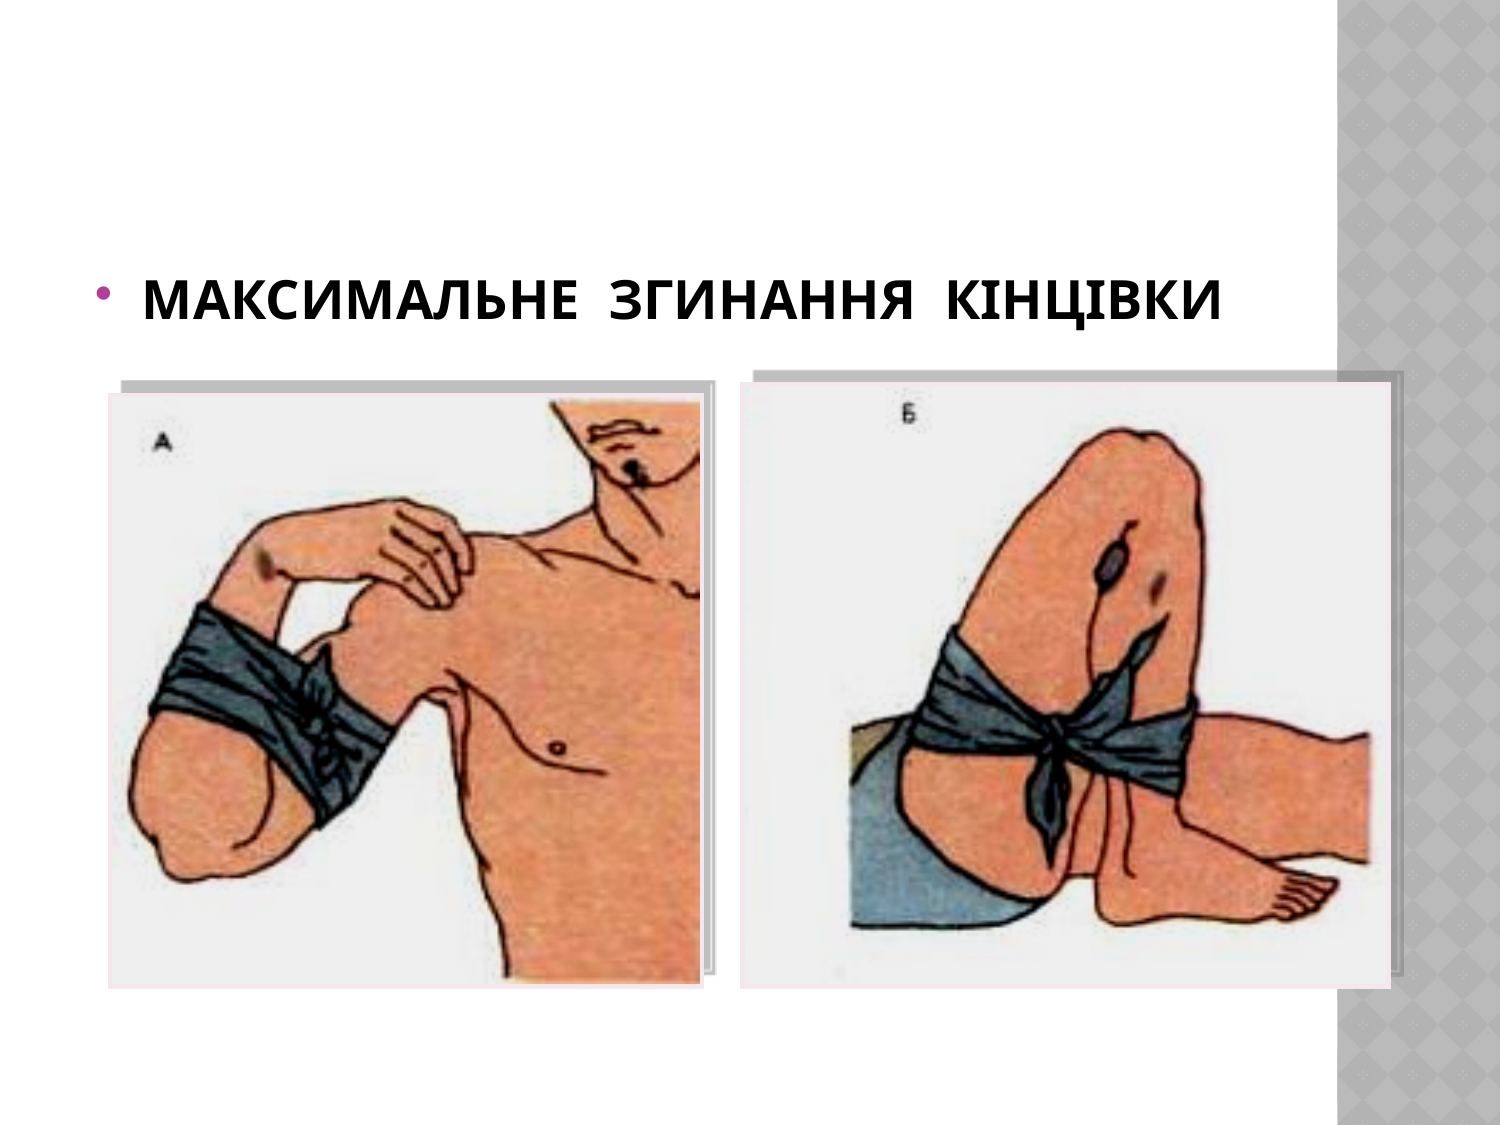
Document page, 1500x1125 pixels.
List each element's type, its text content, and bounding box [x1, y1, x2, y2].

picture [744, 386, 1387, 985]
picture [111, 396, 701, 985]
list МАКСИМАЛЬНЕ ЗГИНАННЯ КІНЦІВКИ [82, 257, 1270, 1053]
